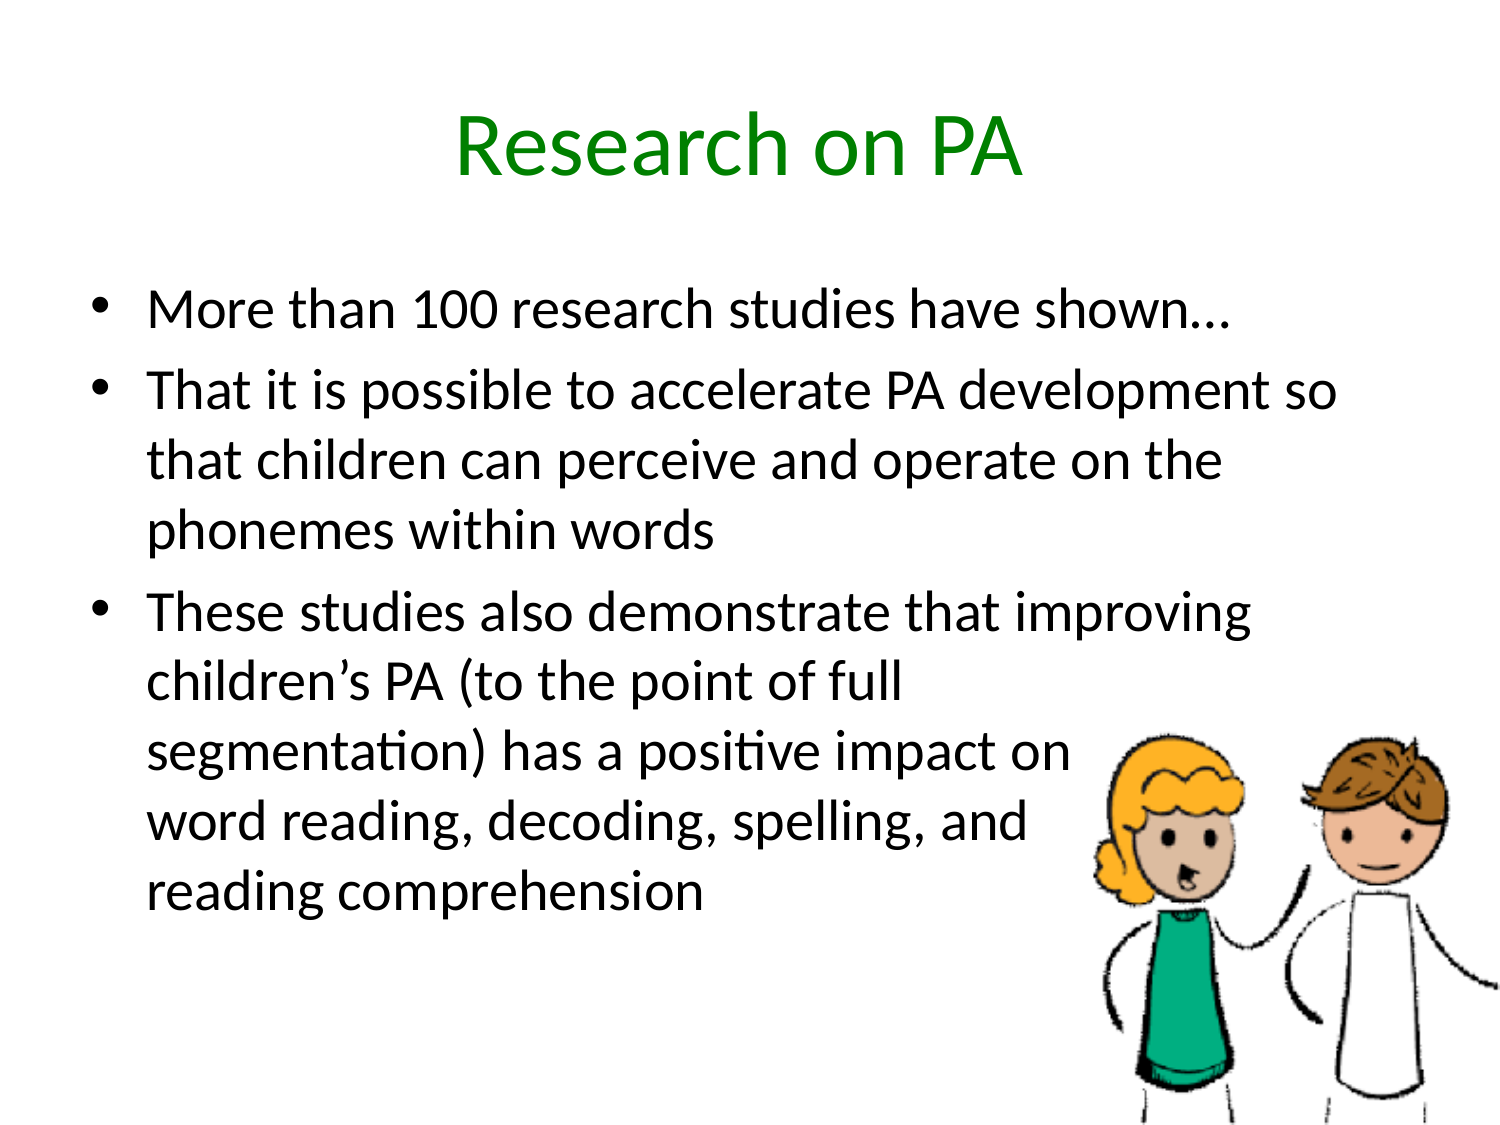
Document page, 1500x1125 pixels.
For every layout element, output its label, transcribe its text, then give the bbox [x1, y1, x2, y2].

title Research on PA [75, 45, 1425, 233]
list More than 100 research studies have shown… That it is possible to accelerate PA development so that children can perceive and operate on the phonemes within words These studies also demonstrate that improving children’s PA (to the point of full segmentation) has a positive impact on word reading, decoding, spelling, and reading comprehension [75, 262, 1425, 1005]
picture [1073, 698, 1500, 1125]
